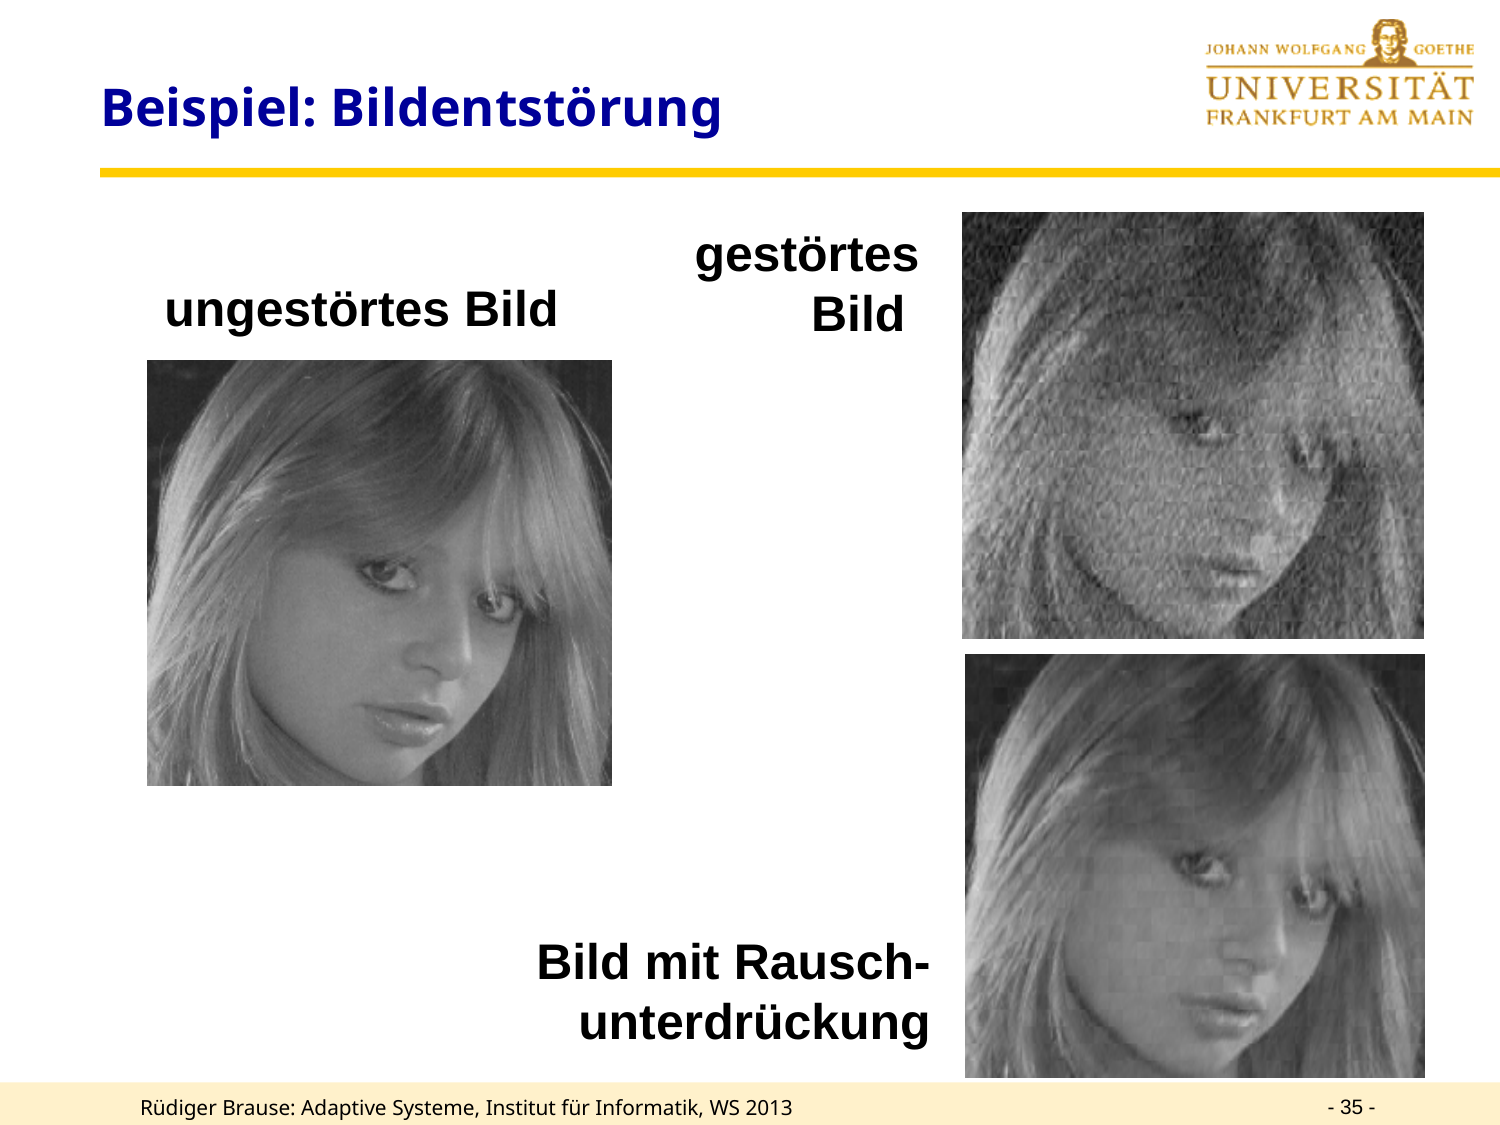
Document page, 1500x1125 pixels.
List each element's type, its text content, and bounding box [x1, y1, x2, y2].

picture [1198, 19, 1481, 136]
text_box gestörtes Bild [669, 214, 935, 395]
list ungestörtes Bild [149, 251, 597, 337]
picture [146, 360, 613, 786]
text_box Bild mit Rausch-unterdrückung [498, 922, 946, 1058]
slide_number - 35 - [1312, 1086, 1426, 1125]
picture [965, 654, 1425, 1078]
picture [962, 212, 1424, 640]
footer Rüdiger Brause: Adaptive Systeme, Institut für Informatik, WS 2013 [124, 1087, 938, 1125]
title Beispiel: Bildentstörung [100, 66, 1187, 149]
